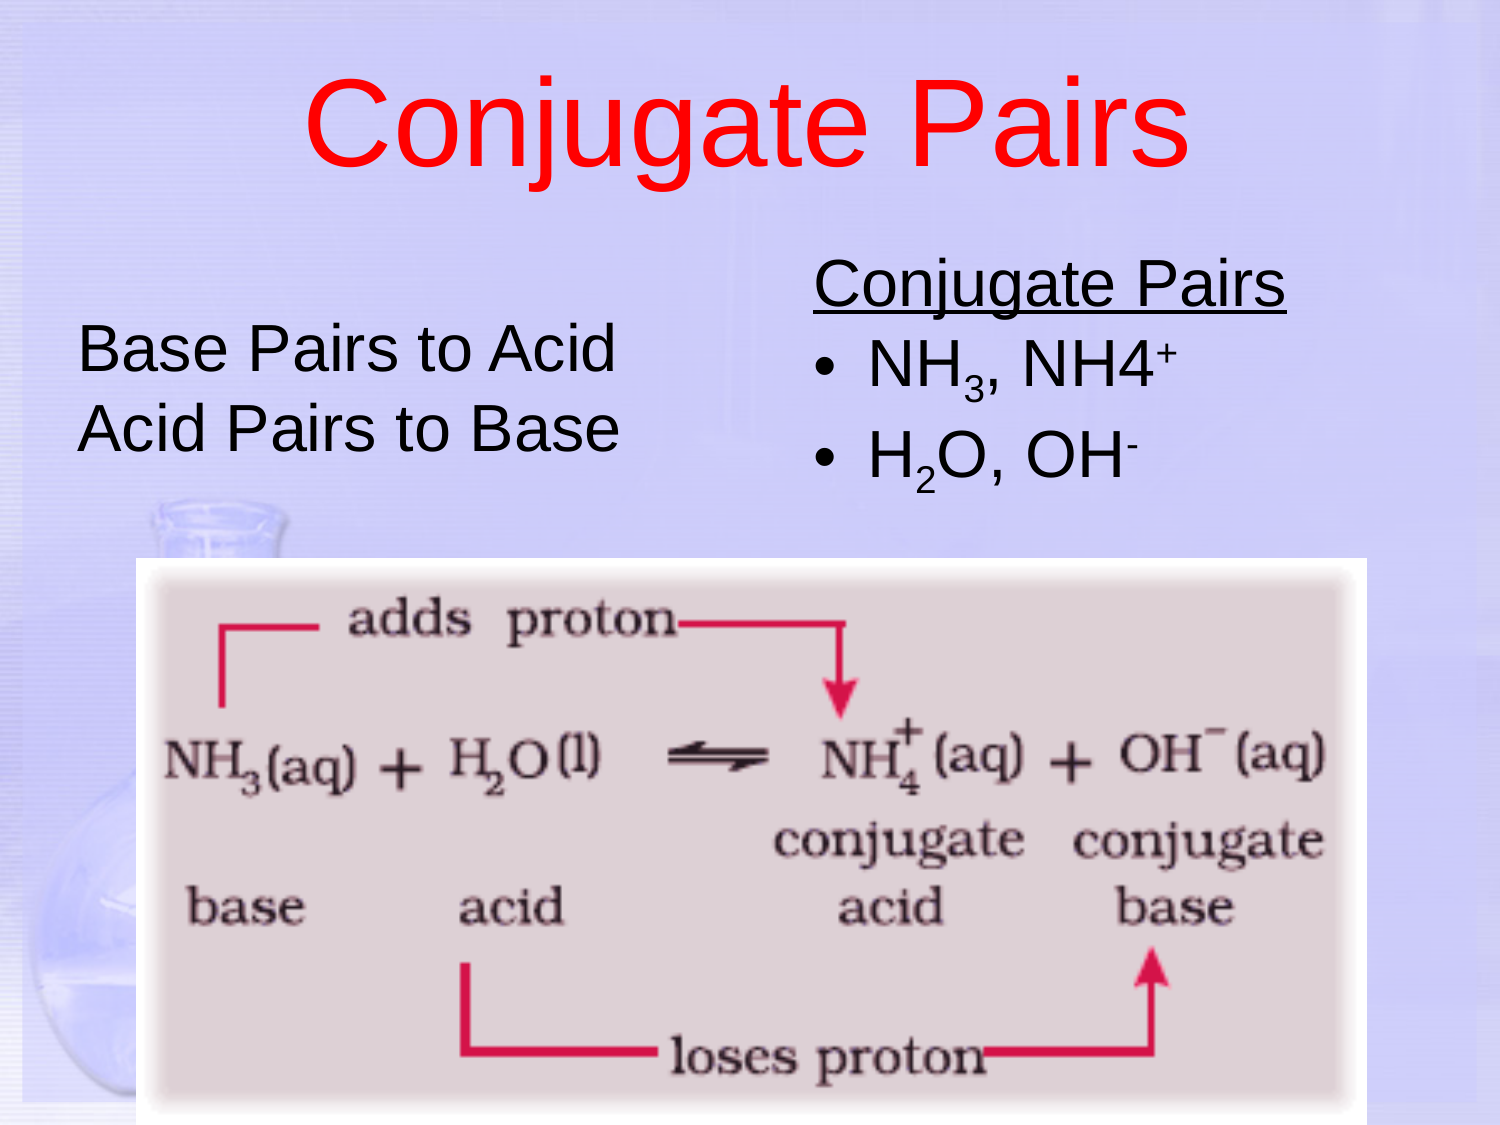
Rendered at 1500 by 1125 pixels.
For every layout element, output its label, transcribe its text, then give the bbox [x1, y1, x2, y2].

text_box Conjugate Pairs NH3, NH4+ H2O, OH- [798, 232, 1447, 509]
text_box Conjugate Pairs [288, 33, 1217, 199]
picture [0, 0, 1500, 1125]
text_box Base Pairs to Acid Acid Pairs to Base [62, 297, 644, 553]
